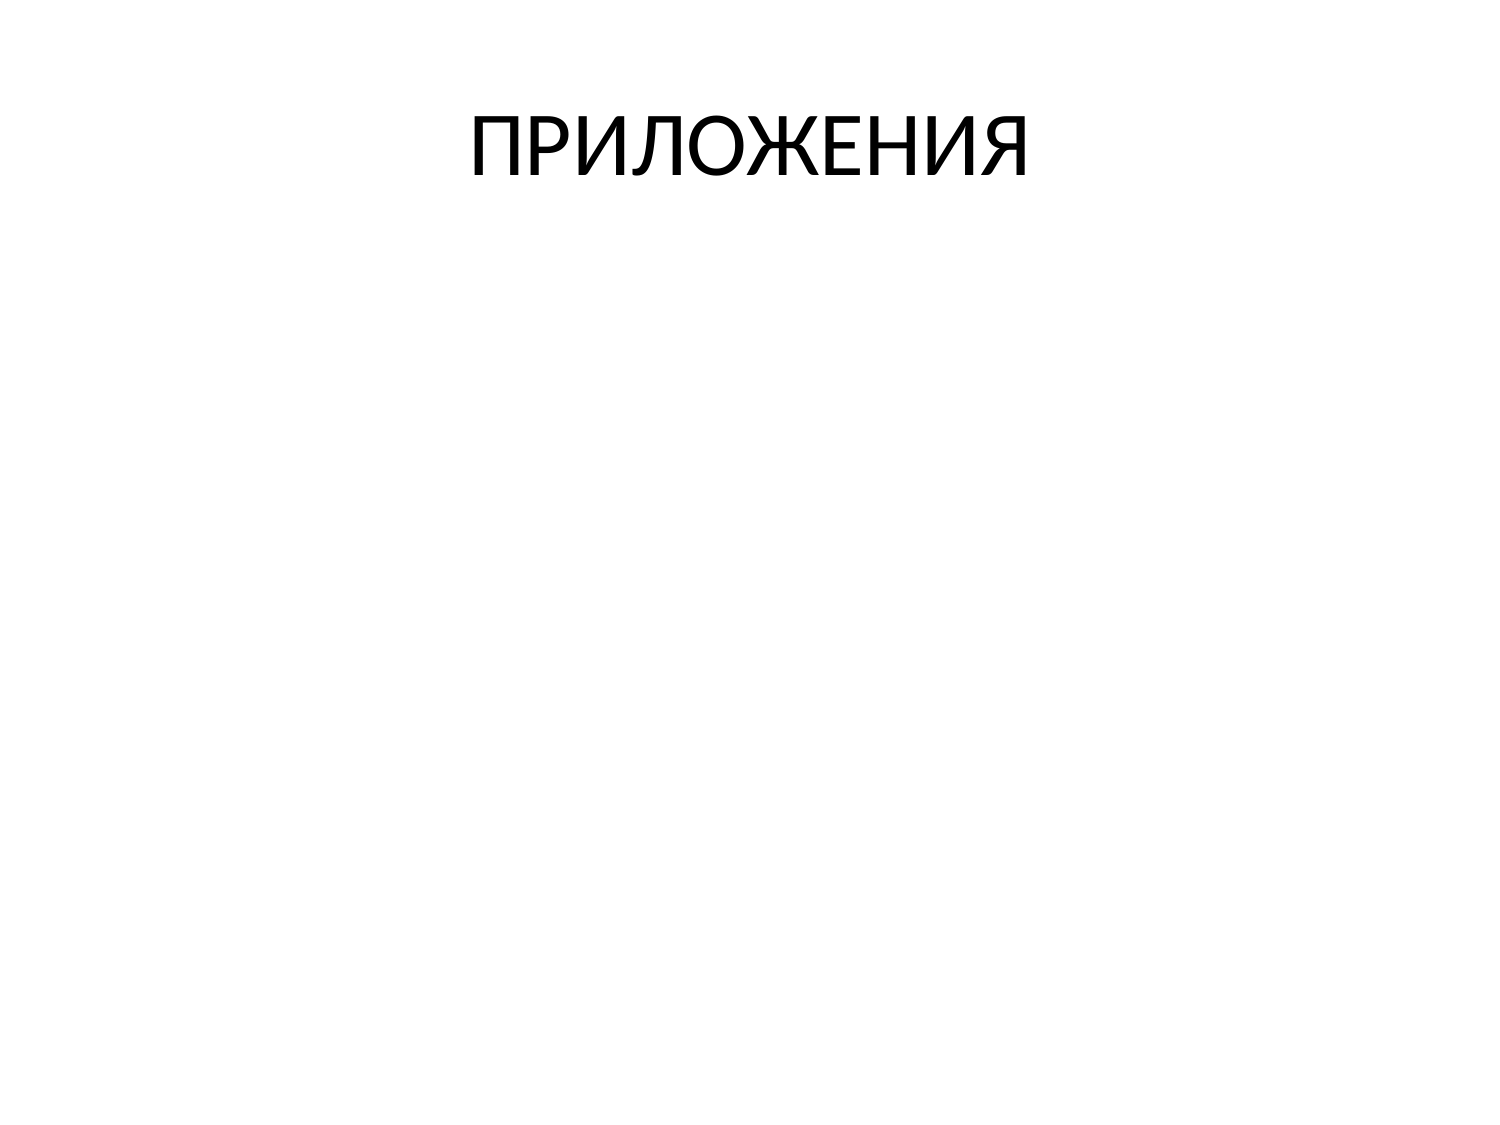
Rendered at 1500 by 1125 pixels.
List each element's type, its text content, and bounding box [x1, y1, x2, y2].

title ПРИЛОЖЕНИЯ [75, 45, 1425, 233]
